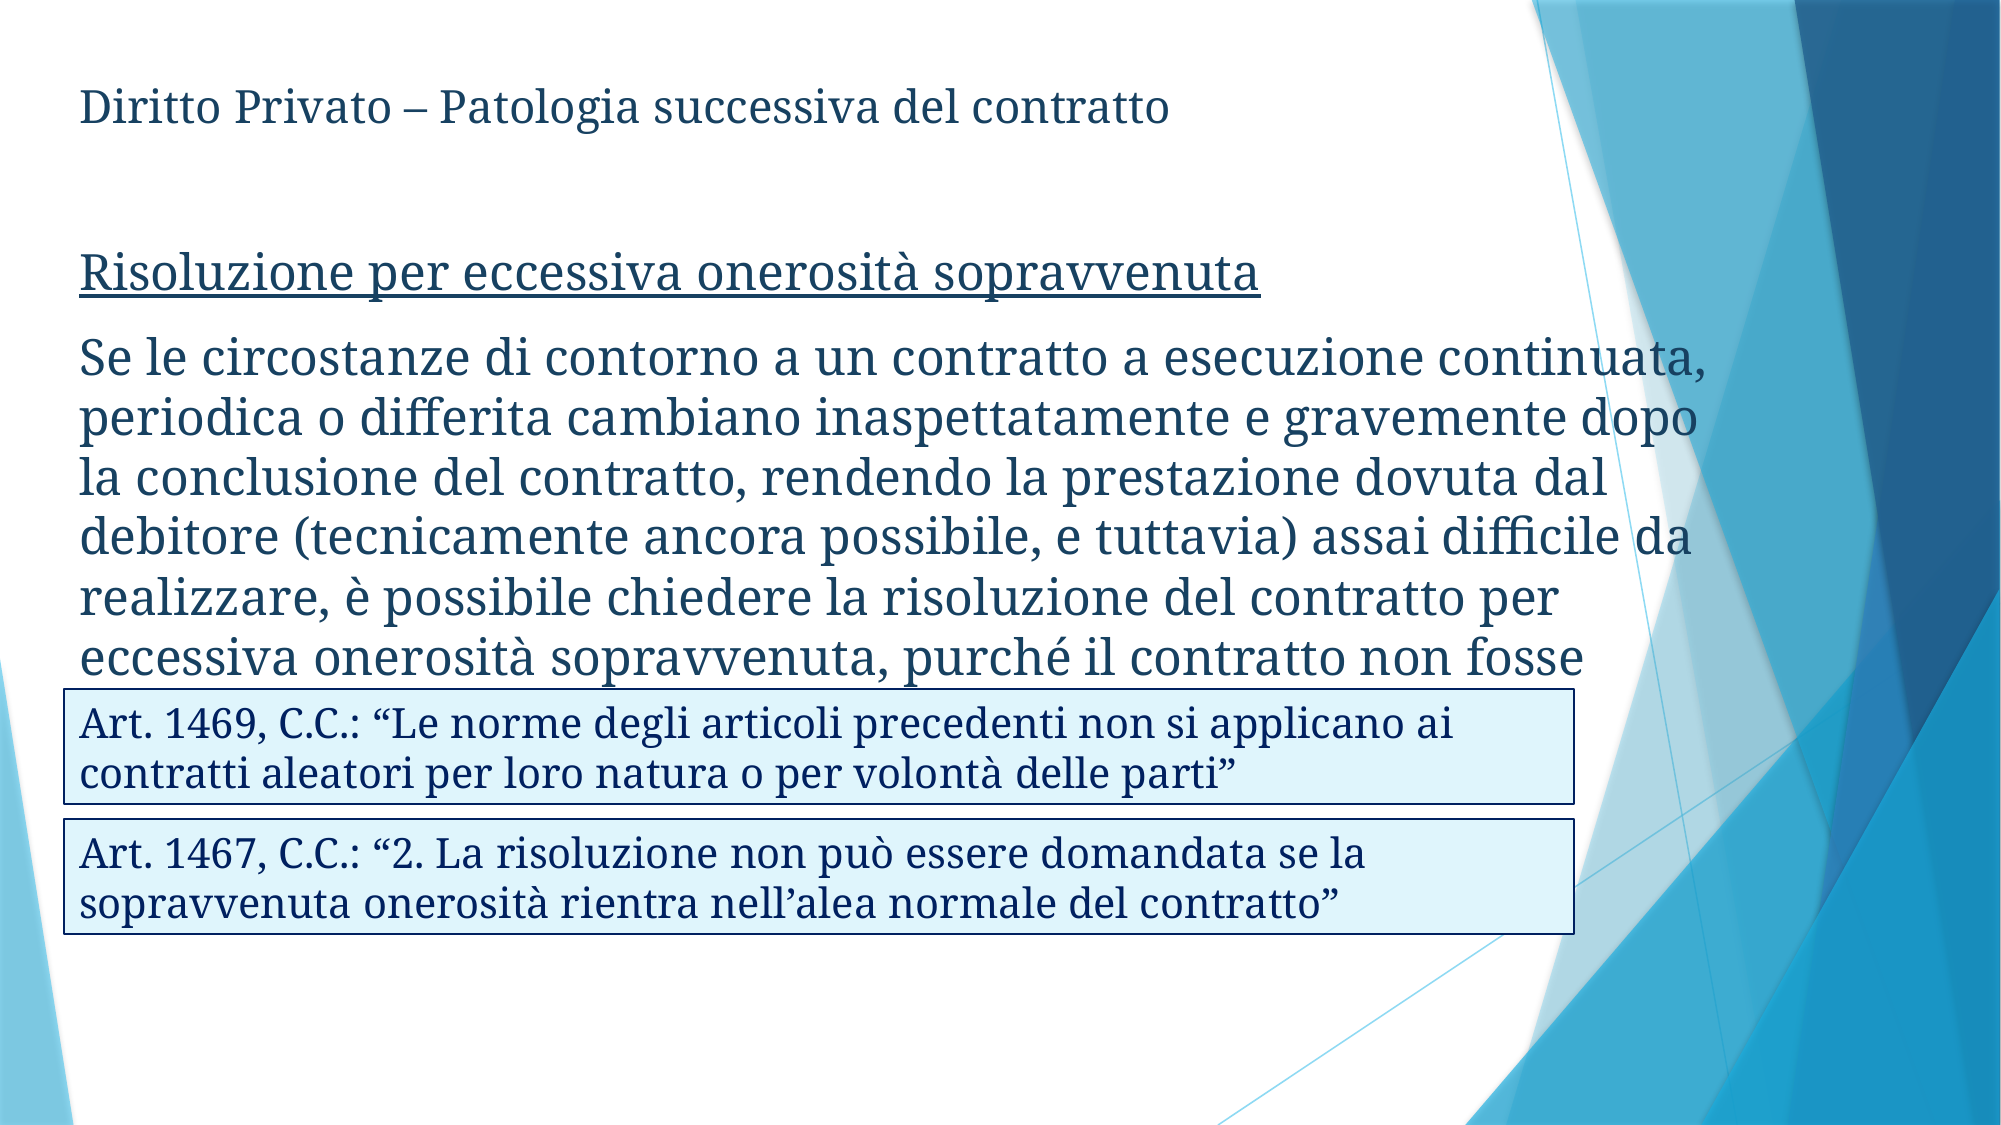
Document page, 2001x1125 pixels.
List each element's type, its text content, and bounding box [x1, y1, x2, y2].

text_box Risoluzione per eccessiva onerosità sopravvenuta Se le circostanze di contorno a un contratto a esecuzione continuata, periodica o differita cambiano inaspettatamente e gravemente dopo la conclusione del contratto, rendendo la prestazione dovuta dal debitore (tecnicamente ancora possibile, e tuttavia) assai difficile da realizzare, è possibile chiedere la risoluzione del contratto per eccessiva onerosità sopravvenuta, purché il contratto non fosse aleatorio. [64, 232, 1767, 1008]
text_box Art. 1467, C.C.: “2. La risoluzione non può essere domandata se la sopravvenuta onerosità rientra nell’alea normale del contratto” [64, 819, 1574, 934]
text_box Diritto Privato – Patologia successiva del contratto [64, 58, 1549, 141]
text_box Art. 1469, C.C.: “Le norme degli articoli precedenti non si applicano ai contratti aleatori per loro natura o per volontà delle parti” [64, 688, 1574, 804]
